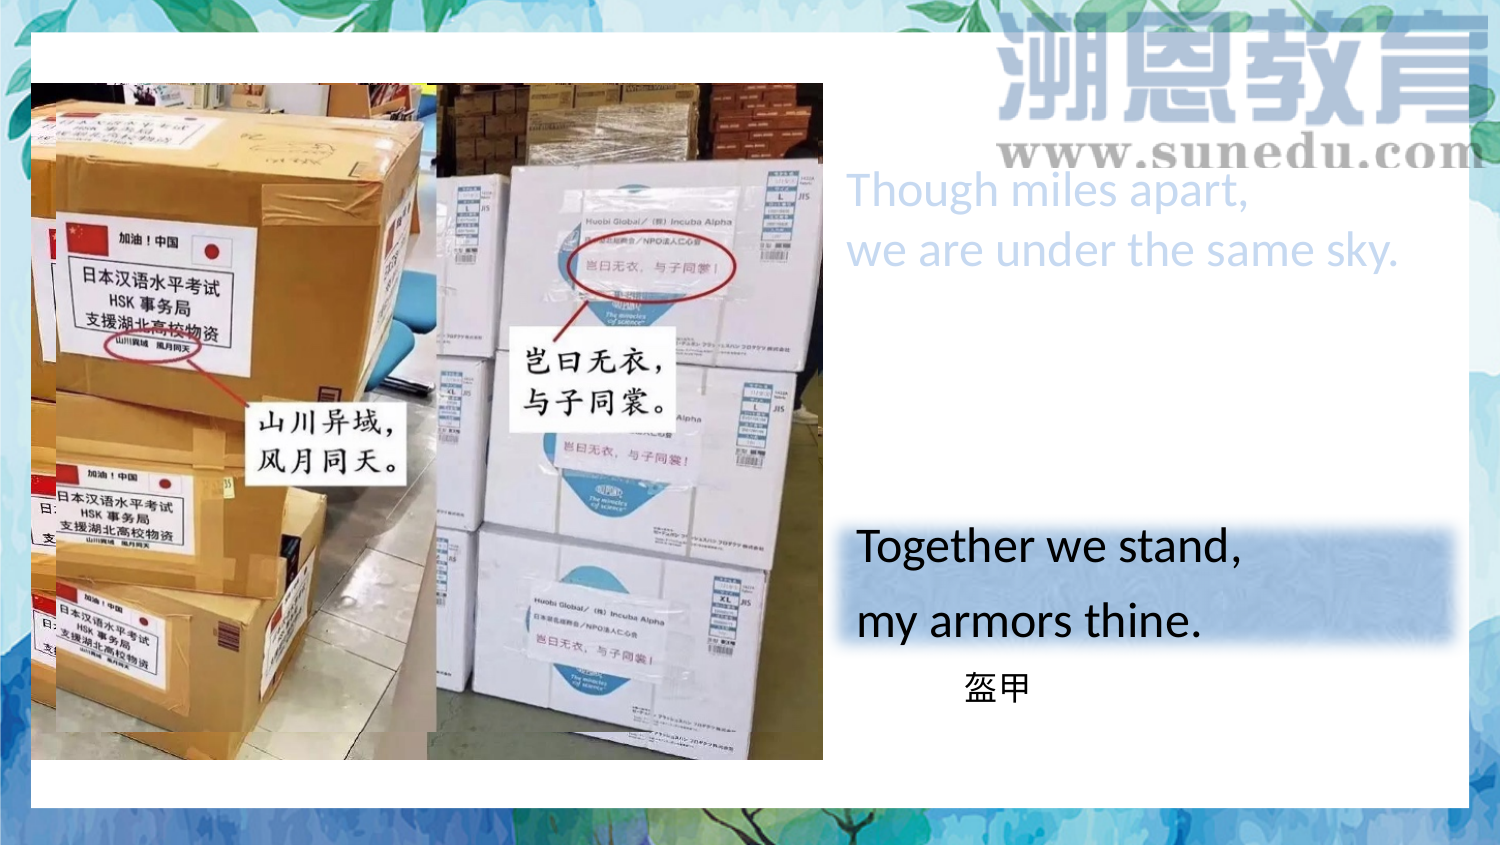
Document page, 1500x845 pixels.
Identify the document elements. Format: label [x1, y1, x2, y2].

picture [0, 0, 1500, 845]
list [30, 83, 823, 760]
